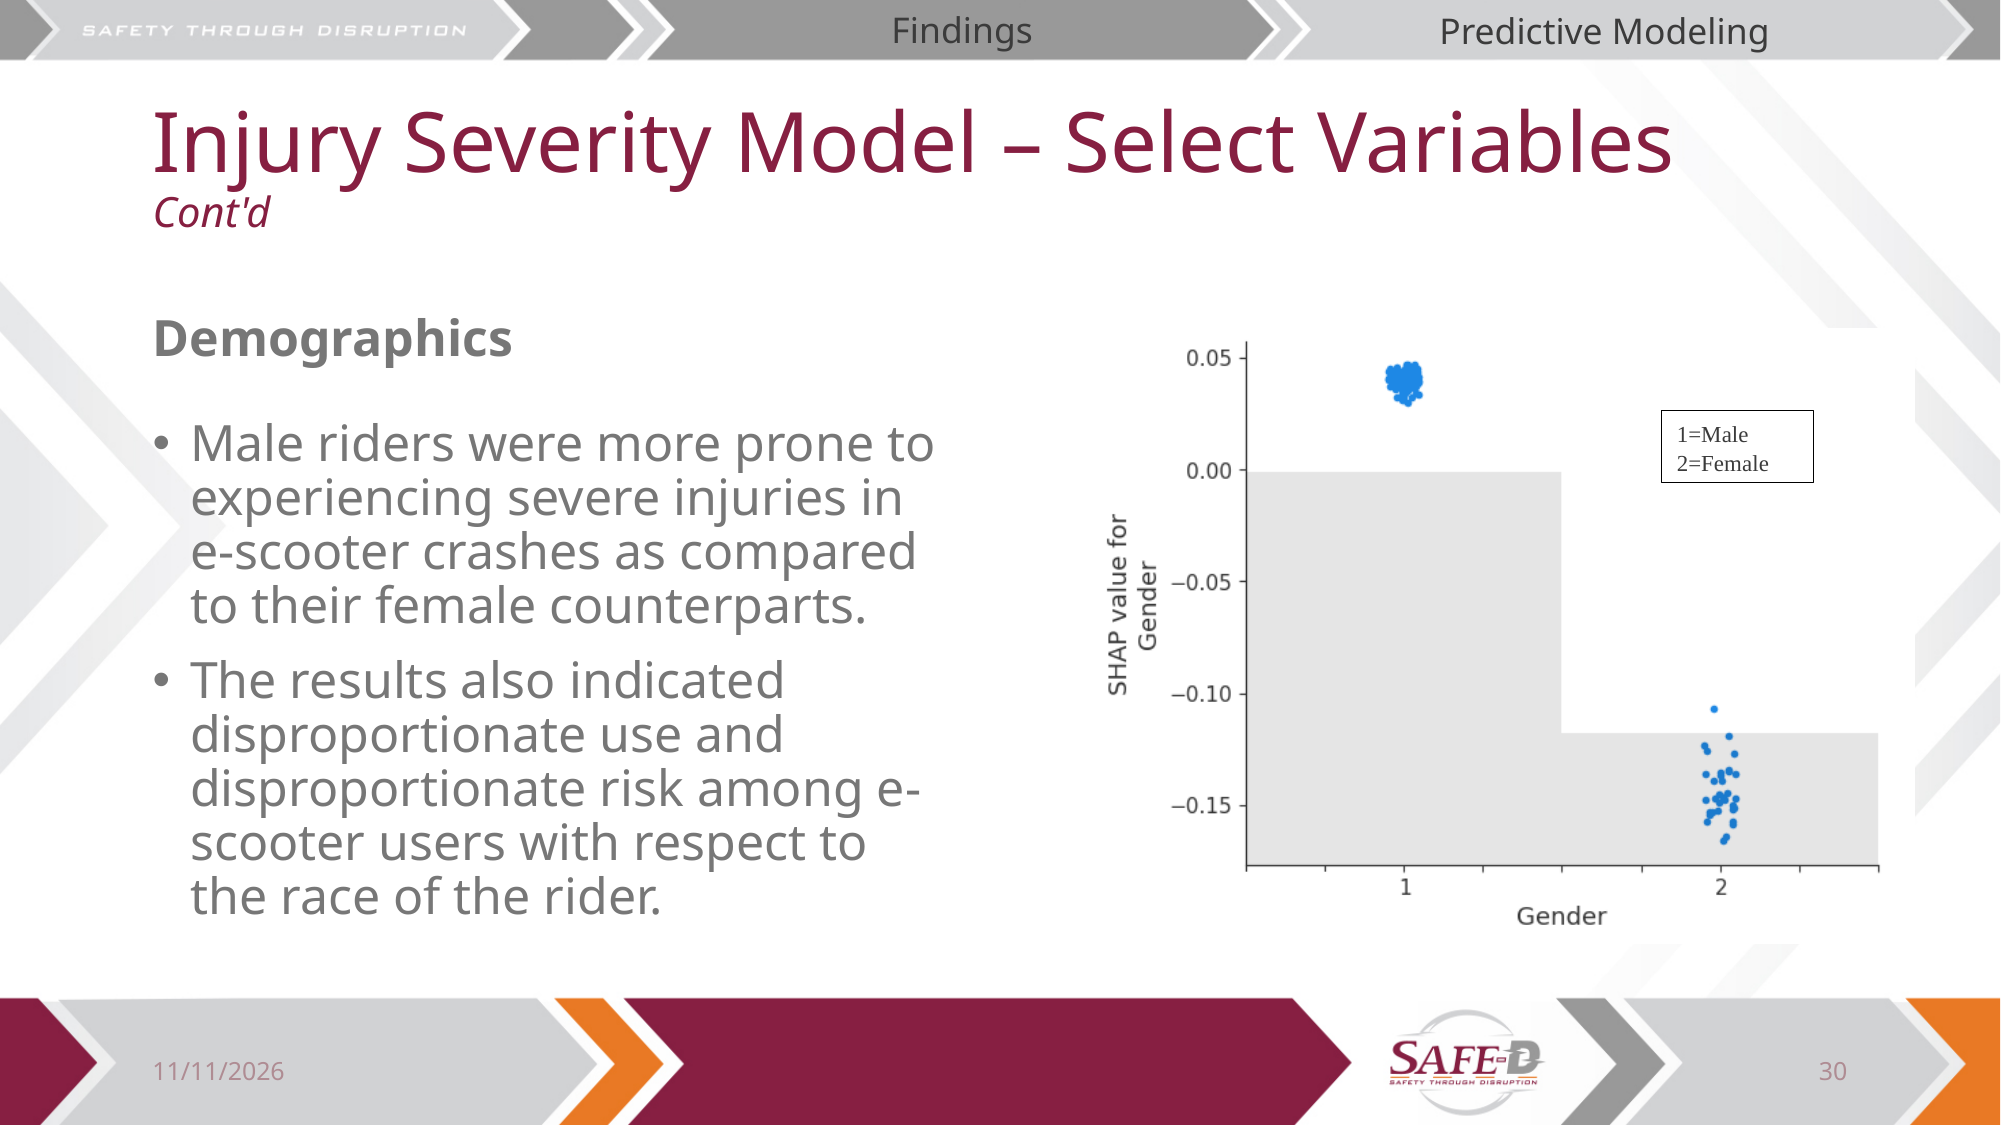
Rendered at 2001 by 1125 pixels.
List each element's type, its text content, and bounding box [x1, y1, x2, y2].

title Injury Severity Model – Select Variables Cont'd [137, 59, 2000, 278]
list Male riders were more prone to experiencing severe injuries in e-scooter crashes as compared to their female counterparts. The results also indicated disproportionate use and disproportionate risk among e-scooter users with respect to the race of the rider. [137, 410, 957, 1016]
slide_number 30 [1412, 1042, 1863, 1103]
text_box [1095, 328, 1915, 944]
text_box Findings [679, 1, 1246, 59]
picture [0, 0, 2001, 1125]
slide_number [137, 1042, 588, 1103]
list Demographics [137, 286, 984, 375]
text_box Predictive Modeling [1321, 1, 1888, 60]
